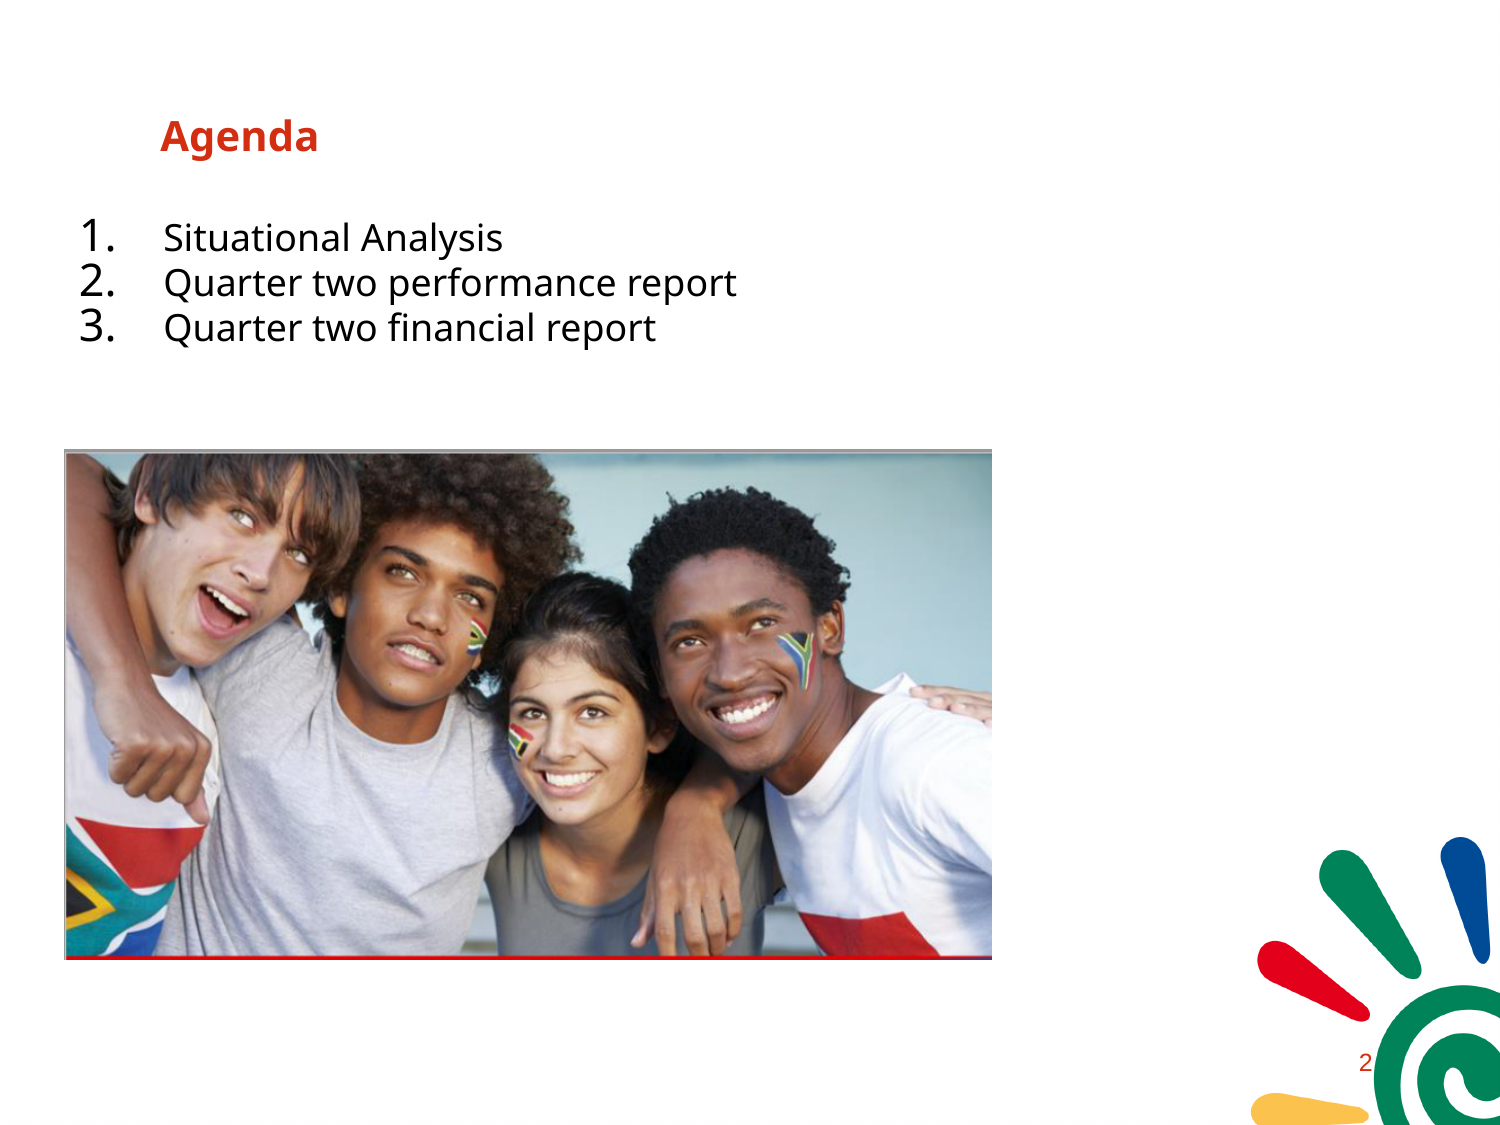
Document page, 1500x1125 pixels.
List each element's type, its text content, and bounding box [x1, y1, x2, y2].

title Agenda [160, 109, 1177, 160]
list Situational Analysis Quarter two performance report Quarter two financial report [78, 213, 1357, 396]
slide_number 1 [1060, 1045, 1374, 1077]
picture [0, 0, 1500, 1125]
